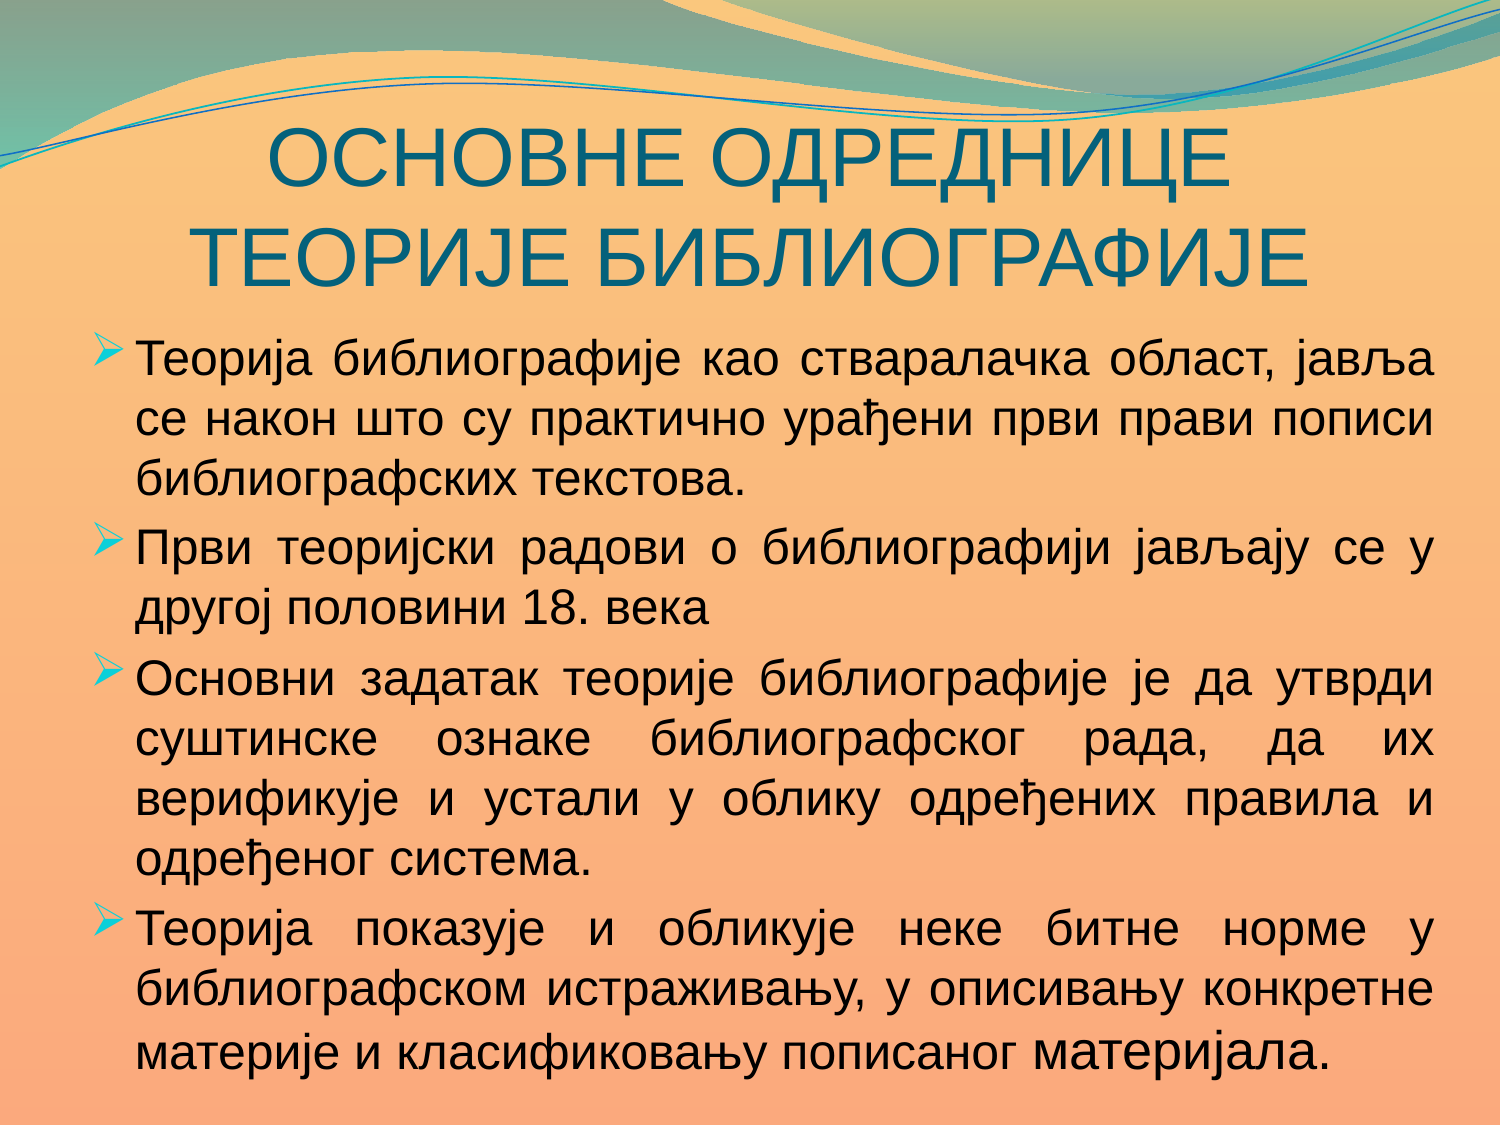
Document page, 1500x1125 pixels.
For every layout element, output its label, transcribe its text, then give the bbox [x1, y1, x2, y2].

list Теорија библиографије као стваралачка област, јавља се након што су практично урађени први прави пописи библиографских текстова. Први теоријски радови о библиографији јављају се у другој половини 18. века Основни задатак теорије библиографије је да утврди суштинске ознаке библиографског рада, да их верификује и устали у облику одређених правила и одређеног система. Теорија показује и обликује неке битне норме у библиографском истраживању, у описивању конкретне материје и класификовању пописаног материјала. [74, 317, 1451, 1101]
title ОСНОВНЕ ОДРЕДНИЦЕ ТЕОРИЈЕ БИБЛИОГРАФИЈЕ [74, 115, 1426, 304]
